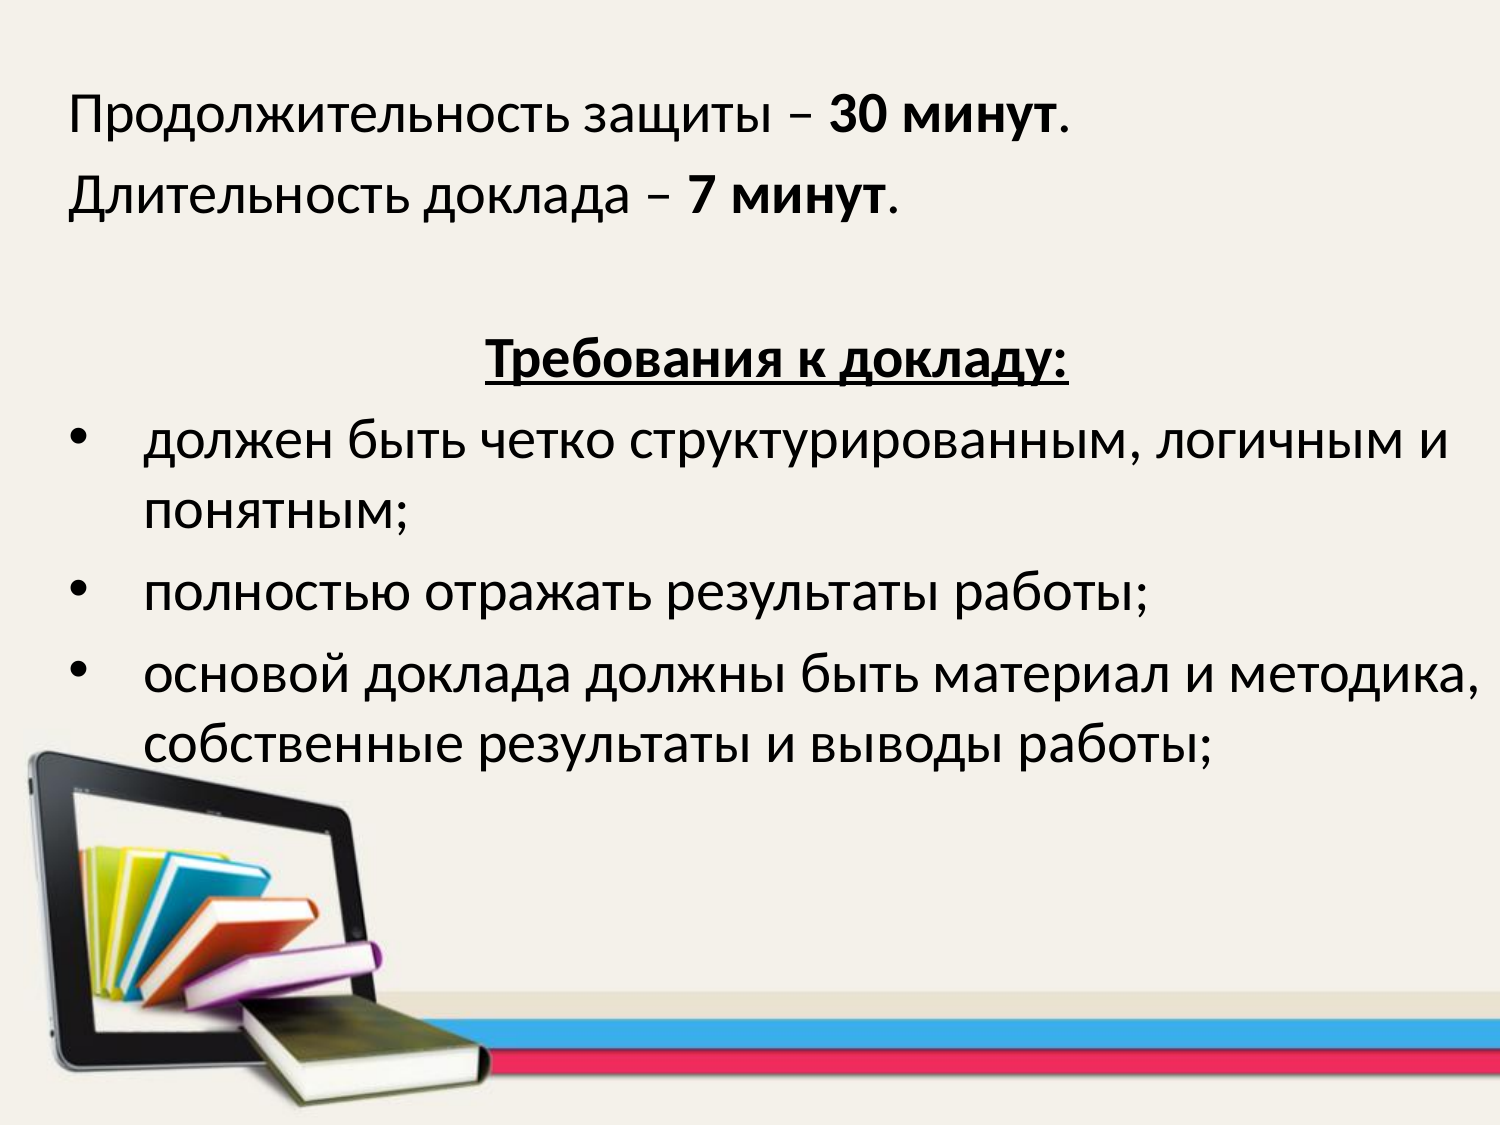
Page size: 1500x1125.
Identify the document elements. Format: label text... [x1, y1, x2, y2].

list Продолжительность защиты – 30 минут. Длительность доклада – 7 минут. Требования к докладу: должен быть четко структурированным, логичным и понятным; полностью отражать результаты работы; основой доклада должны быть материал и методика, собственные результаты и выводы работы; [53, 66, 1500, 1012]
picture [0, 0, 1500, 1125]
